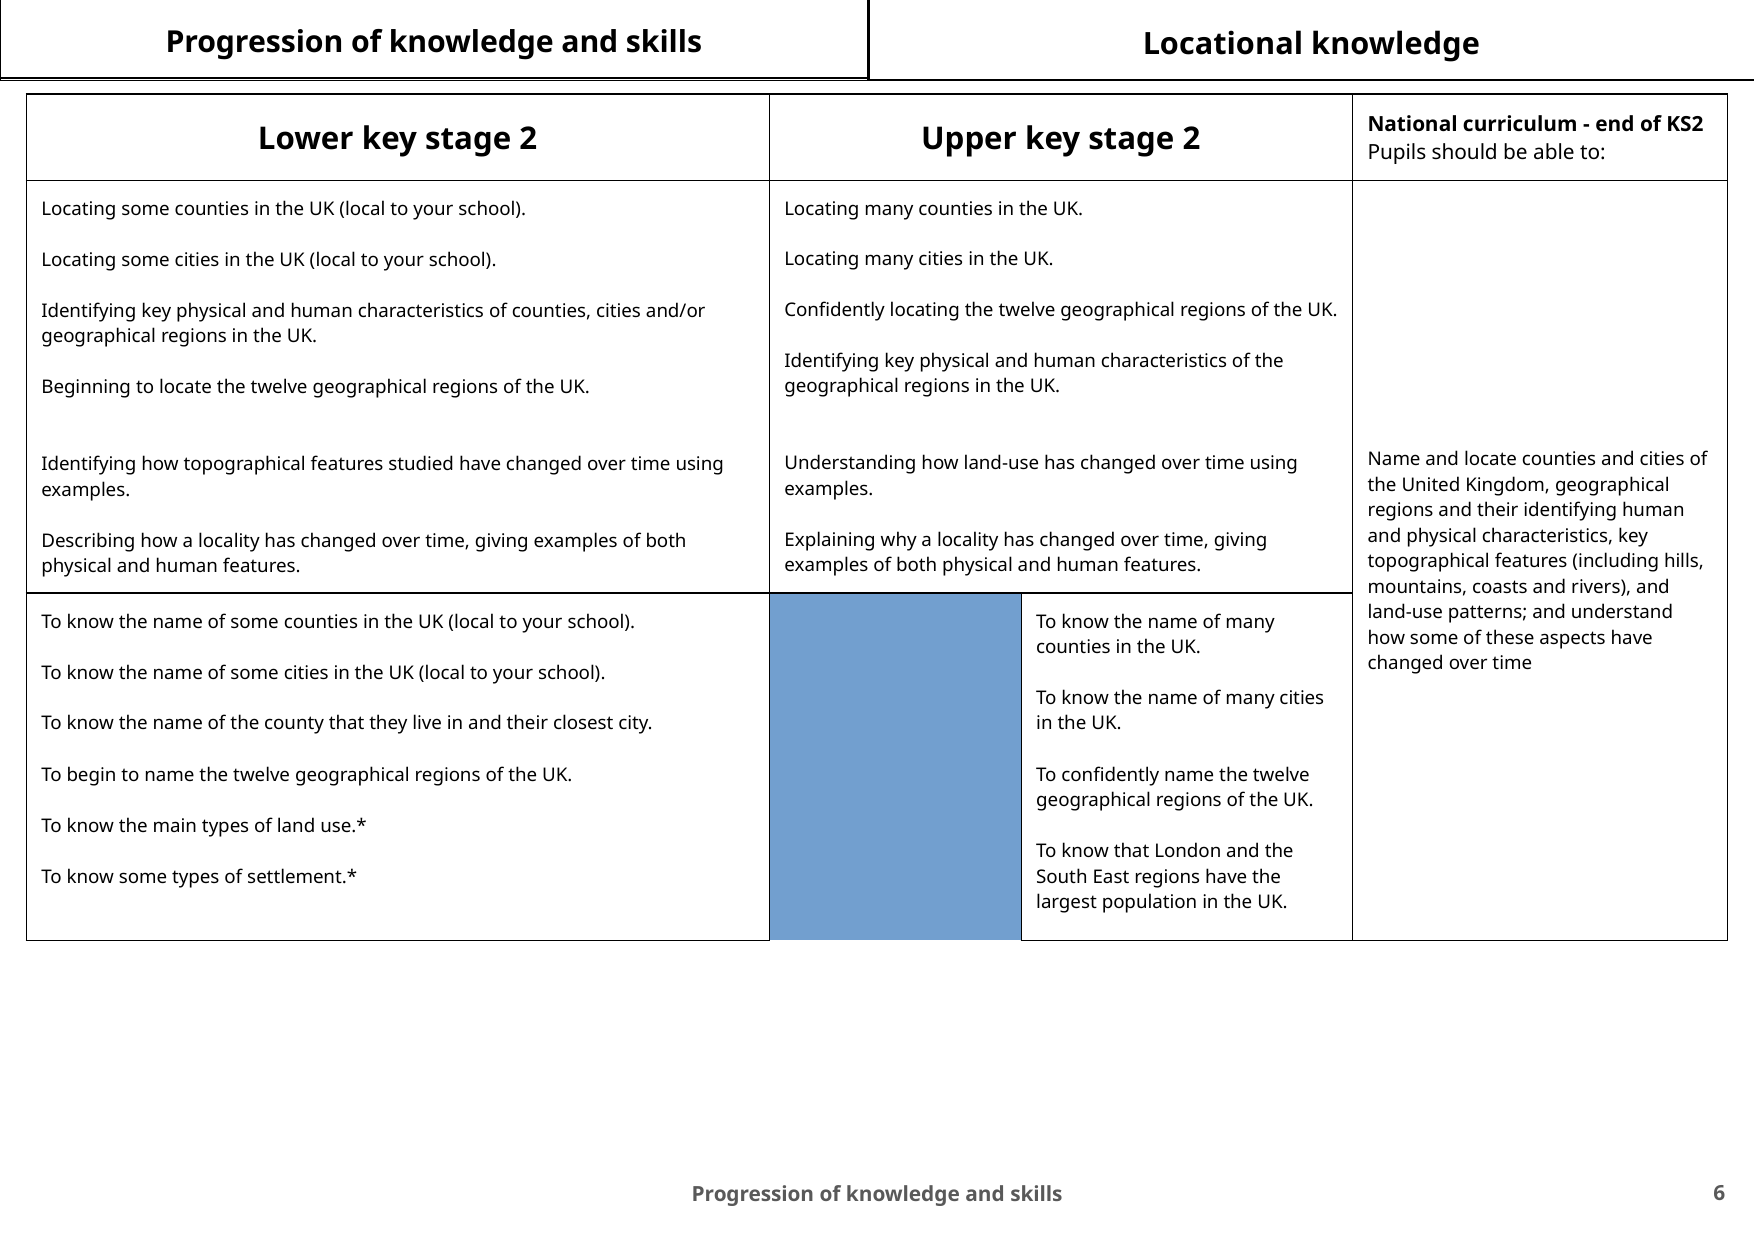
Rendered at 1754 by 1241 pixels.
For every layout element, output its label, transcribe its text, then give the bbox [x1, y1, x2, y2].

table_cell To know the name of many counties in the UK. To know the name of many cities in the UK. To confidently name the twelve geographical regions of the UK. To know that London and the South East regions have the largest population in the UK. [1022, 594, 1352, 940]
table_header Lower key stage 2 [27, 95, 769, 180]
table_header Upper key stage 2 [770, 95, 1352, 180]
table_cell Locating some counties in the UK (local to your school). Locating some cities in the UK (local to your school). Identifying key physical and human characteristics of counties, cities and/or geographical regions in the UK. Beginning to locate the twelve geographical regions of the UK. Identifying how topographical features studied have changed over time using examples. Describing how a locality has changed over time, giving examples of both physical and human features. [27, 181, 769, 592]
table_cell Name and locate counties and cities of the United Kingdom, geographical regions and their identifying human and physical characteristics, key topographical features (including hills, mountains, coasts and rivers), and land-use patterns; and understand how some of these aspects have changed over time [1353, 181, 1727, 940]
subtitle Locational knowledge [868, 0, 1754, 81]
table_header National curriculum - end of KS2 Pupils should be able to: [1353, 95, 1727, 180]
table_cell To know the name of some counties in the UK (local to your school). To know the name of some cities in the UK (local to your school). To know the name of the county that they live in and their closest city. To begin to name the twelve geographical regions of the UK. To know the main types of land use.* To know some types of settlement.* [27, 594, 769, 940]
table_cell Locating many counties in the UK. Locating many cities in the UK. Confidently locating the twelve geographical regions of the UK. Identifying key physical and human characteristics of the geographical regions in the UK. Understanding how land-use has changed over time using examples. Explaining why a locality has changed over time, giving examples of both physical and human features. [770, 181, 1352, 592]
slide_number ‹#› [1637, 1162, 1743, 1241]
subtitle Progression of knowledge and skills [0, 0, 868, 79]
